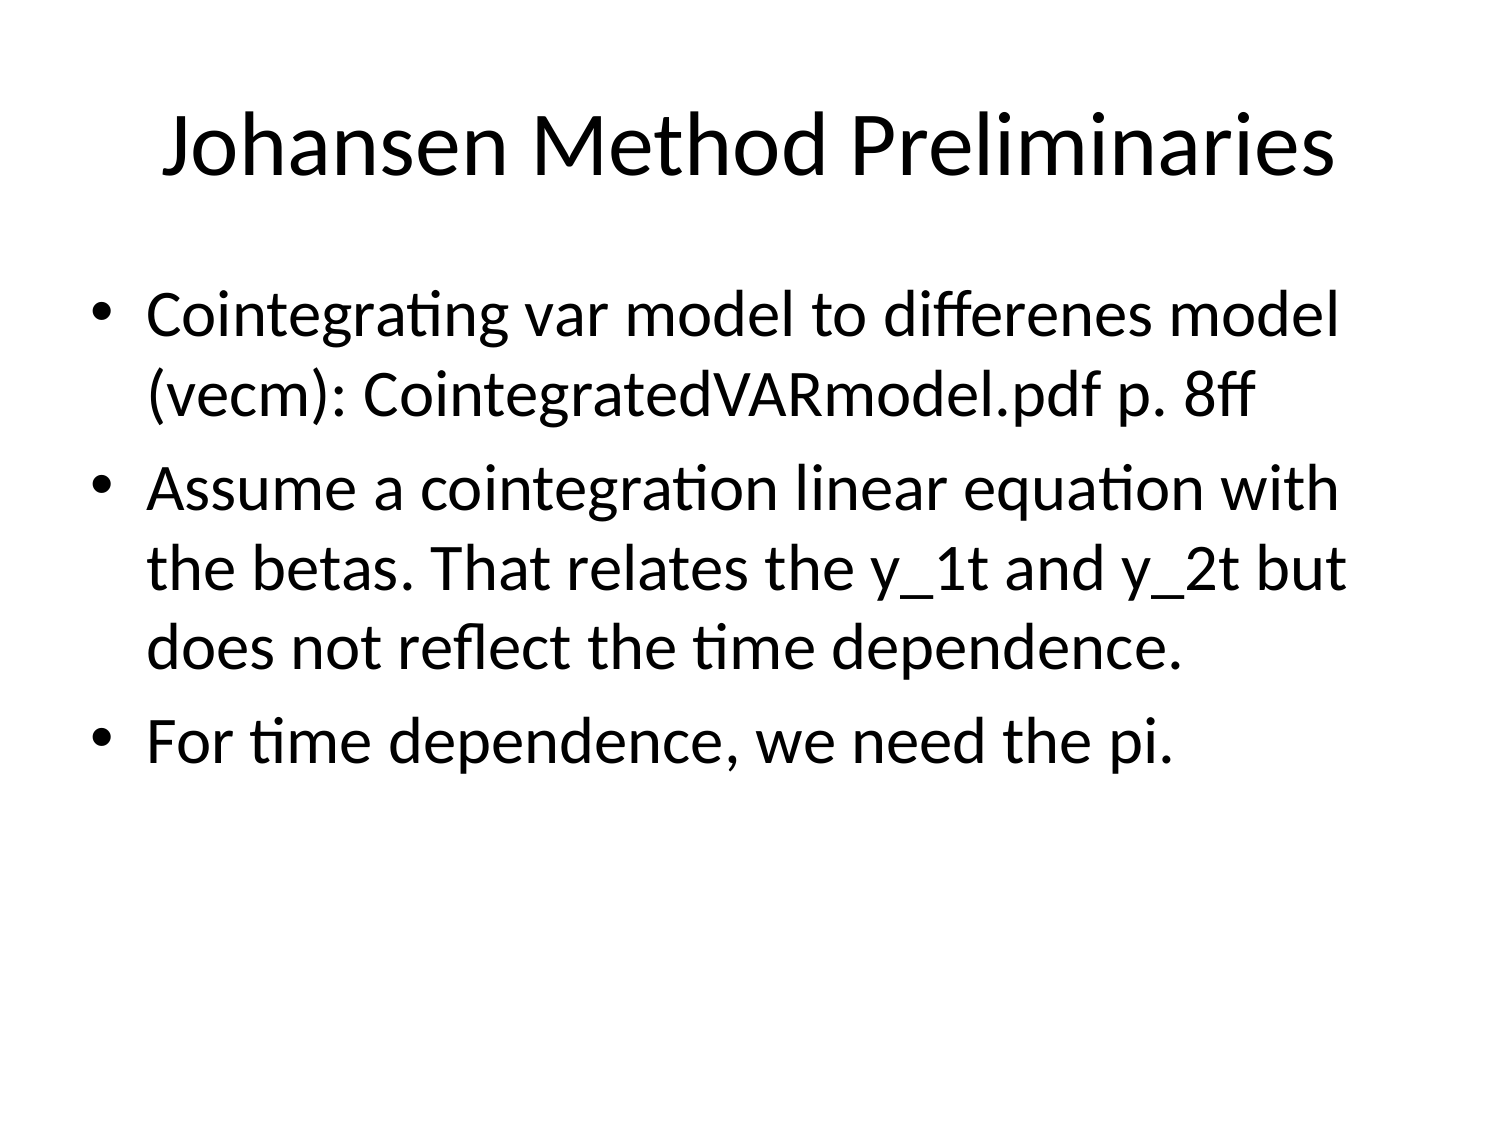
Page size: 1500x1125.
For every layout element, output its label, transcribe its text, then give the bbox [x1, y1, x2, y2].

title Johansen Method Preliminaries [75, 45, 1425, 233]
list Cointegrating var model to differenes model (vecm): CointegratedVARmodel.pdf p. 8ff Assume a cointegration linear equation with the betas. That relates the y_1t and y_2t but does not reflect the time dependence. For time dependence, we need the pi. [75, 262, 1425, 1005]
